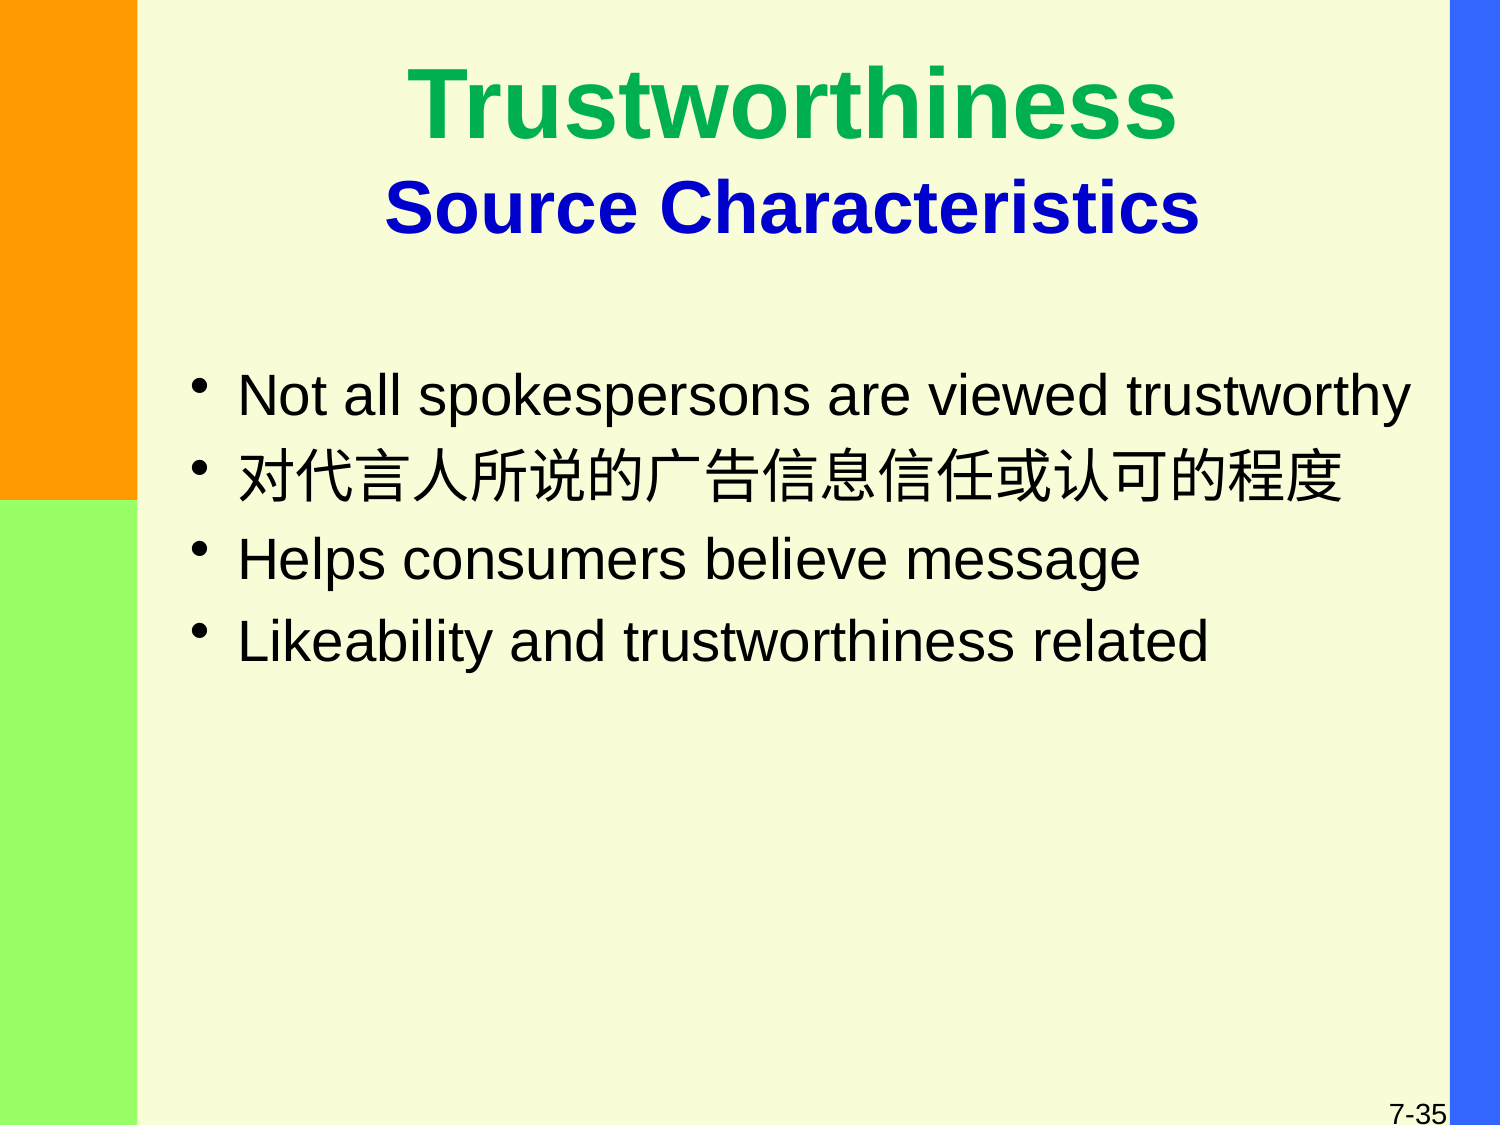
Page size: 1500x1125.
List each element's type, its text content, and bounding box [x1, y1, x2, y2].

title Trustworthiness Source Characteristics [137, 0, 1451, 288]
text_box [0, 500, 138, 1125]
text_box [0, 0, 138, 500]
slide_number 7-35 [1149, 1074, 1449, 1125]
list Not all spokespersons are viewed trustworthy 对代言人所说的广告信息信任或认可的程度 Helps consumers believe message Likeability and trustworthiness related [138, 349, 1449, 776]
text_box [1449, 0, 1500, 1125]
